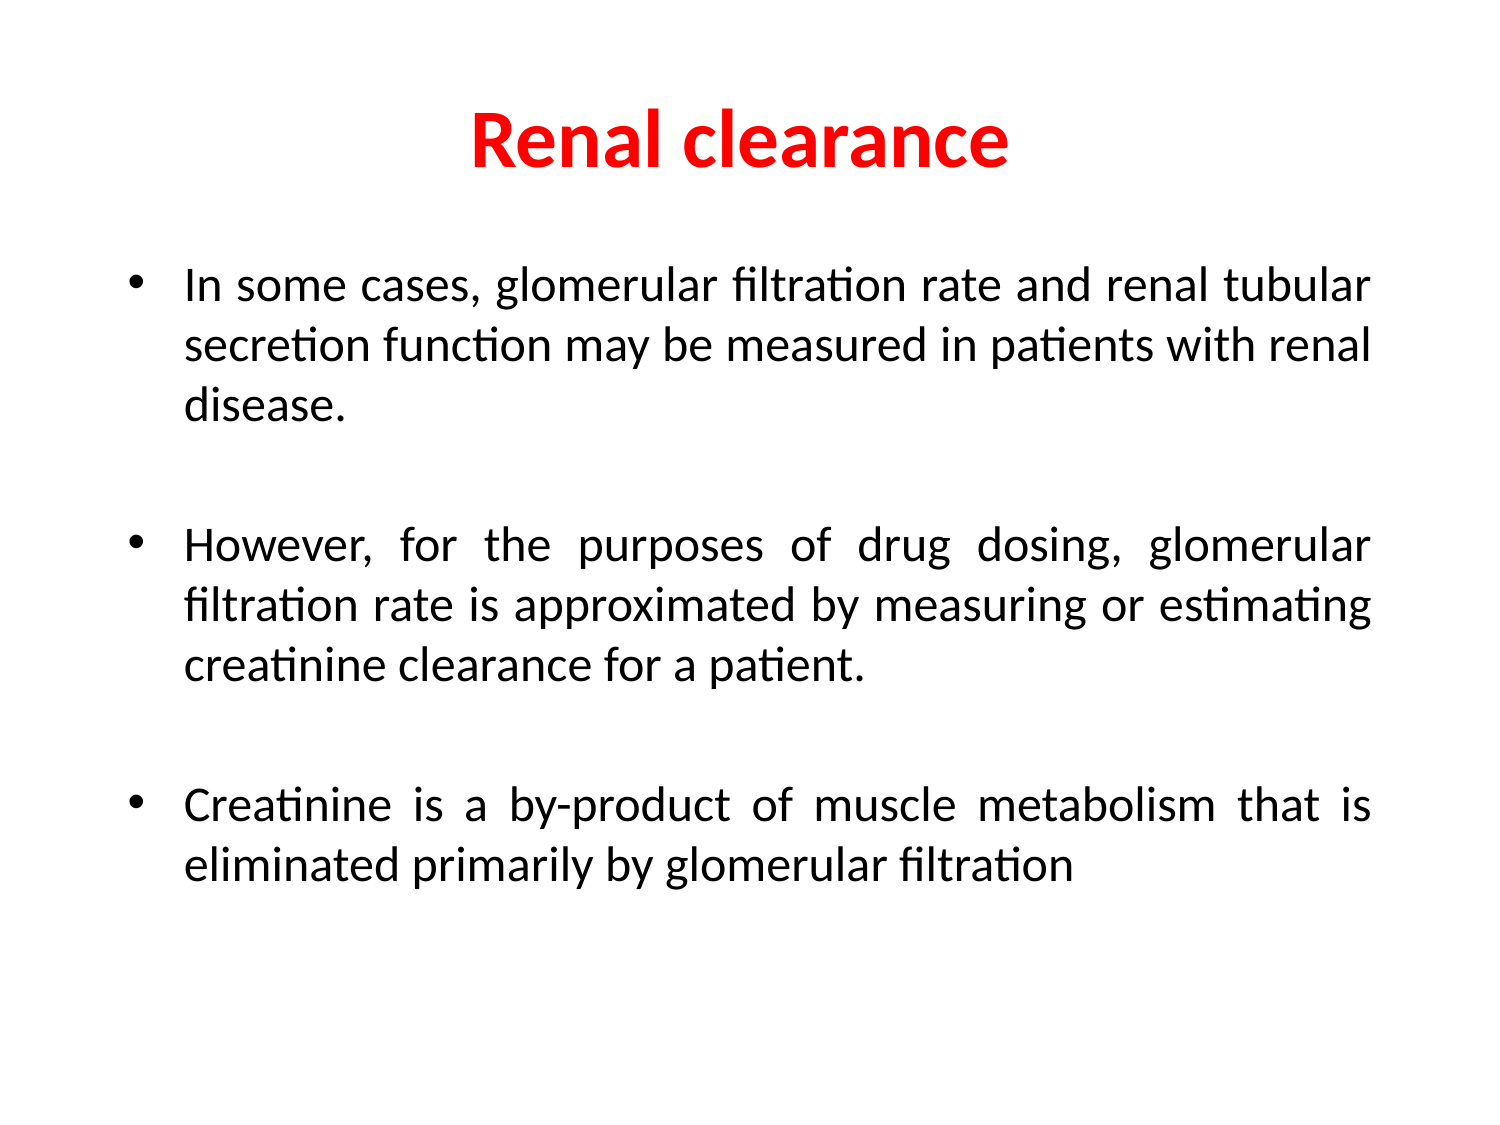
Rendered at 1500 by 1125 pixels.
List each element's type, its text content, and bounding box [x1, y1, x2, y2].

list In some cases, glomerular filtration rate and renal tubular secretion function may be measured in patients with renal disease. However, for the purposes of drug dosing, glomerular filtration rate is approximated by measuring or estimating creatinine clearance for a patient. Creatinine is a by-product of muscle metabolism that is eliminated primarily by glomerular filtration [112, 243, 1388, 1038]
title Renal clearance [112, 68, 1388, 200]
